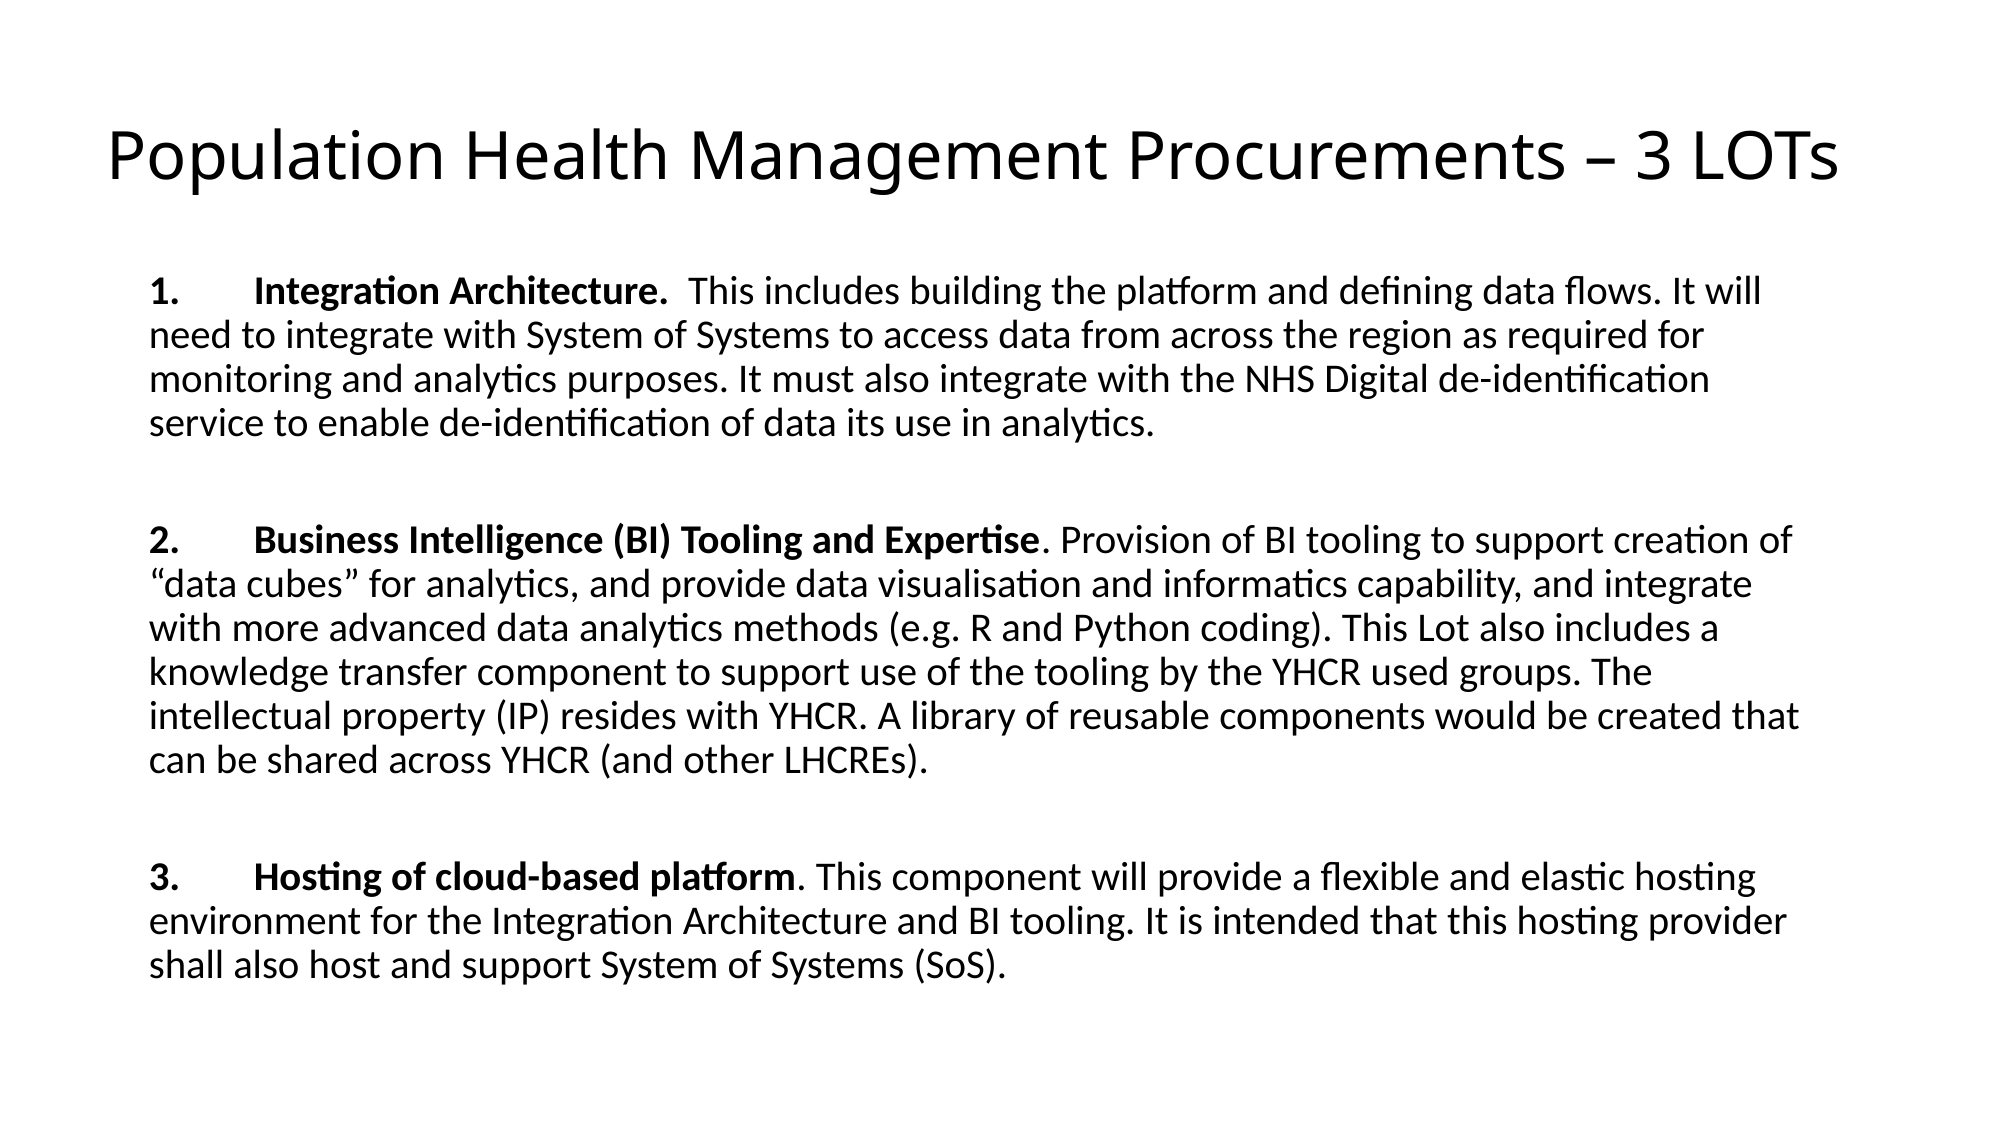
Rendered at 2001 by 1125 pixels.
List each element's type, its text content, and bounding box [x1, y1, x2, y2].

text_box Population Health Management Procurements – 3 LOTs [91, 105, 1857, 201]
list 1. Integration Architecture. This includes building the platform and defining data flows. It will need to integrate with System of Systems to access data from across the region as required for monitoring and analytics purposes. It must also integrate with the NHS Digital de-identification service to enable de-identification of data its use in analytics. 2. Business Intelligence (BI) Tooling and Expertise. Provision of BI tooling to support creation of “data cubes” for analytics, and provide data visualisation and informatics capability, and integrate with more advanced data analytics methods (e.g. R and Python coding). This Lot also includes a knowledge transfer component to support use of the tooling by the YHCR used groups. The intellectual property (IP) resides with YHCR. A library of reusable components would be created that can be shared across YHCR (and other LHCREs). 3. Hosting of cloud-based platform. This component will provide a flexible and elastic hosting environment for the Integration Architecture and BI tooling. It is intended that this hosting provider shall also host and support System of Systems (SoS). [133, 261, 1851, 1005]
